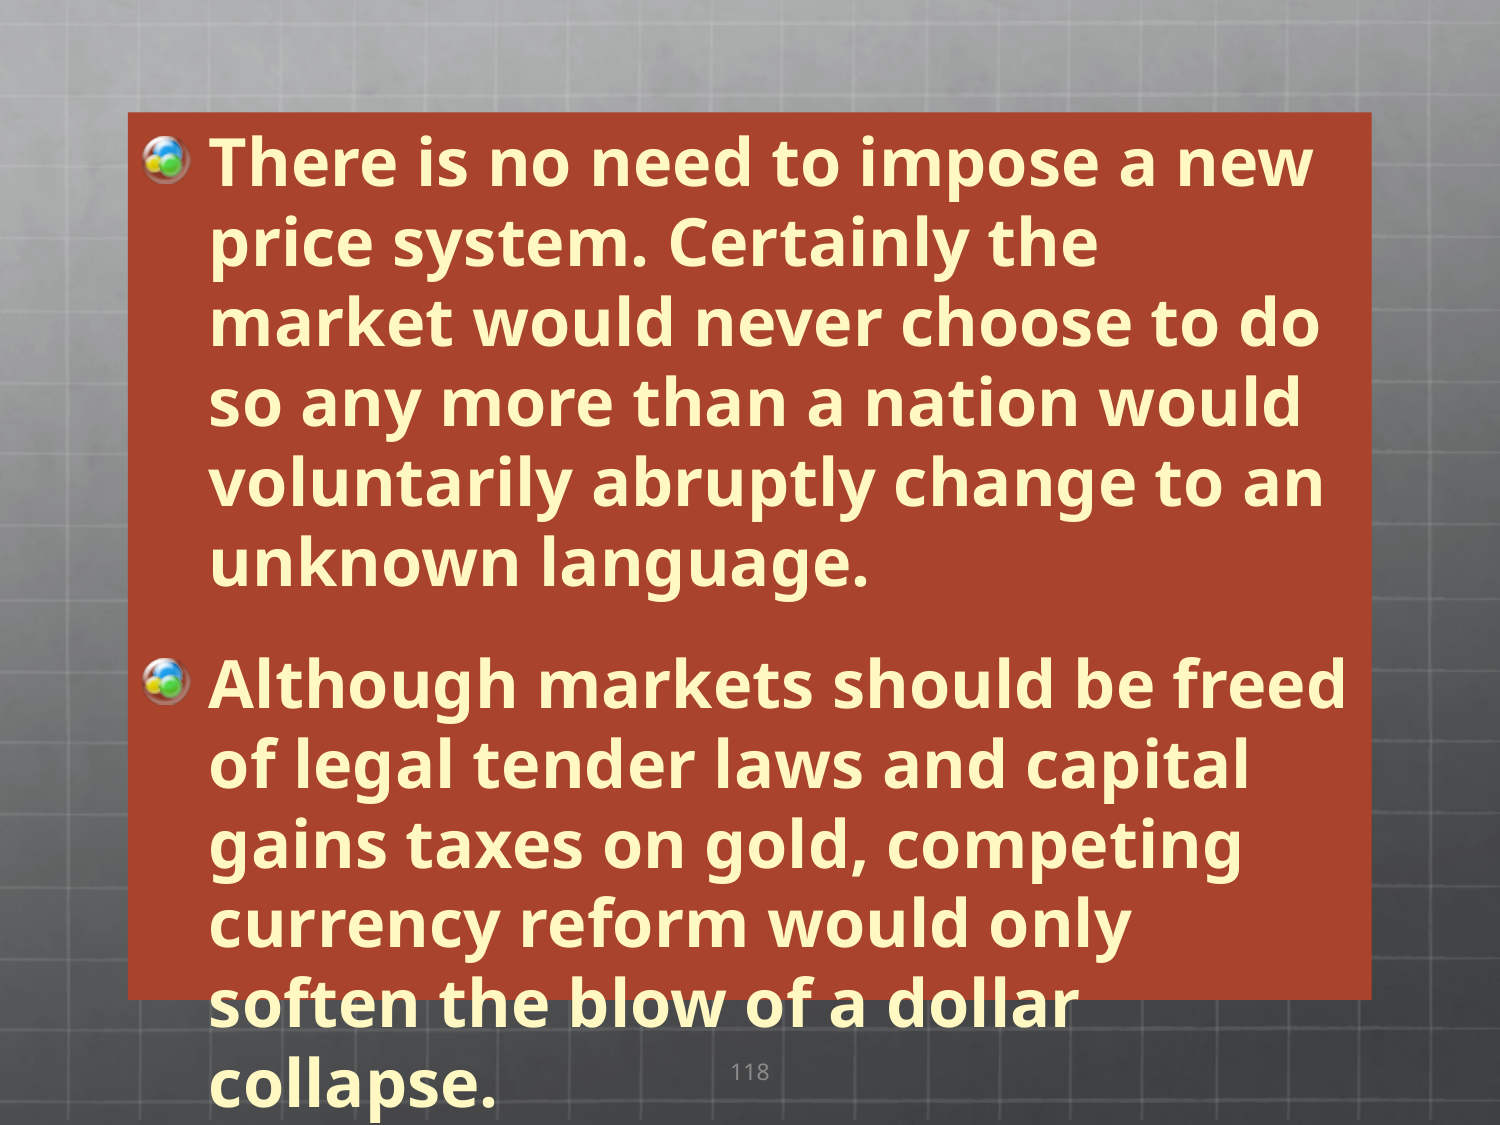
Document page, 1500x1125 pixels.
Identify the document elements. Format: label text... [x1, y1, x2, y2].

picture [0, 0, 1500, 1125]
slide_number 118 [687, 1042, 813, 1103]
list There is no need to impose a new price system. Certainly the market would never choose to do so any more than a nation would voluntarily abruptly change to an unknown language. Although markets should be freed of legal tender laws and capital gains taxes on gold, competing currency reform would only soften the blow of a dollar collapse. [127, 112, 1372, 1000]
